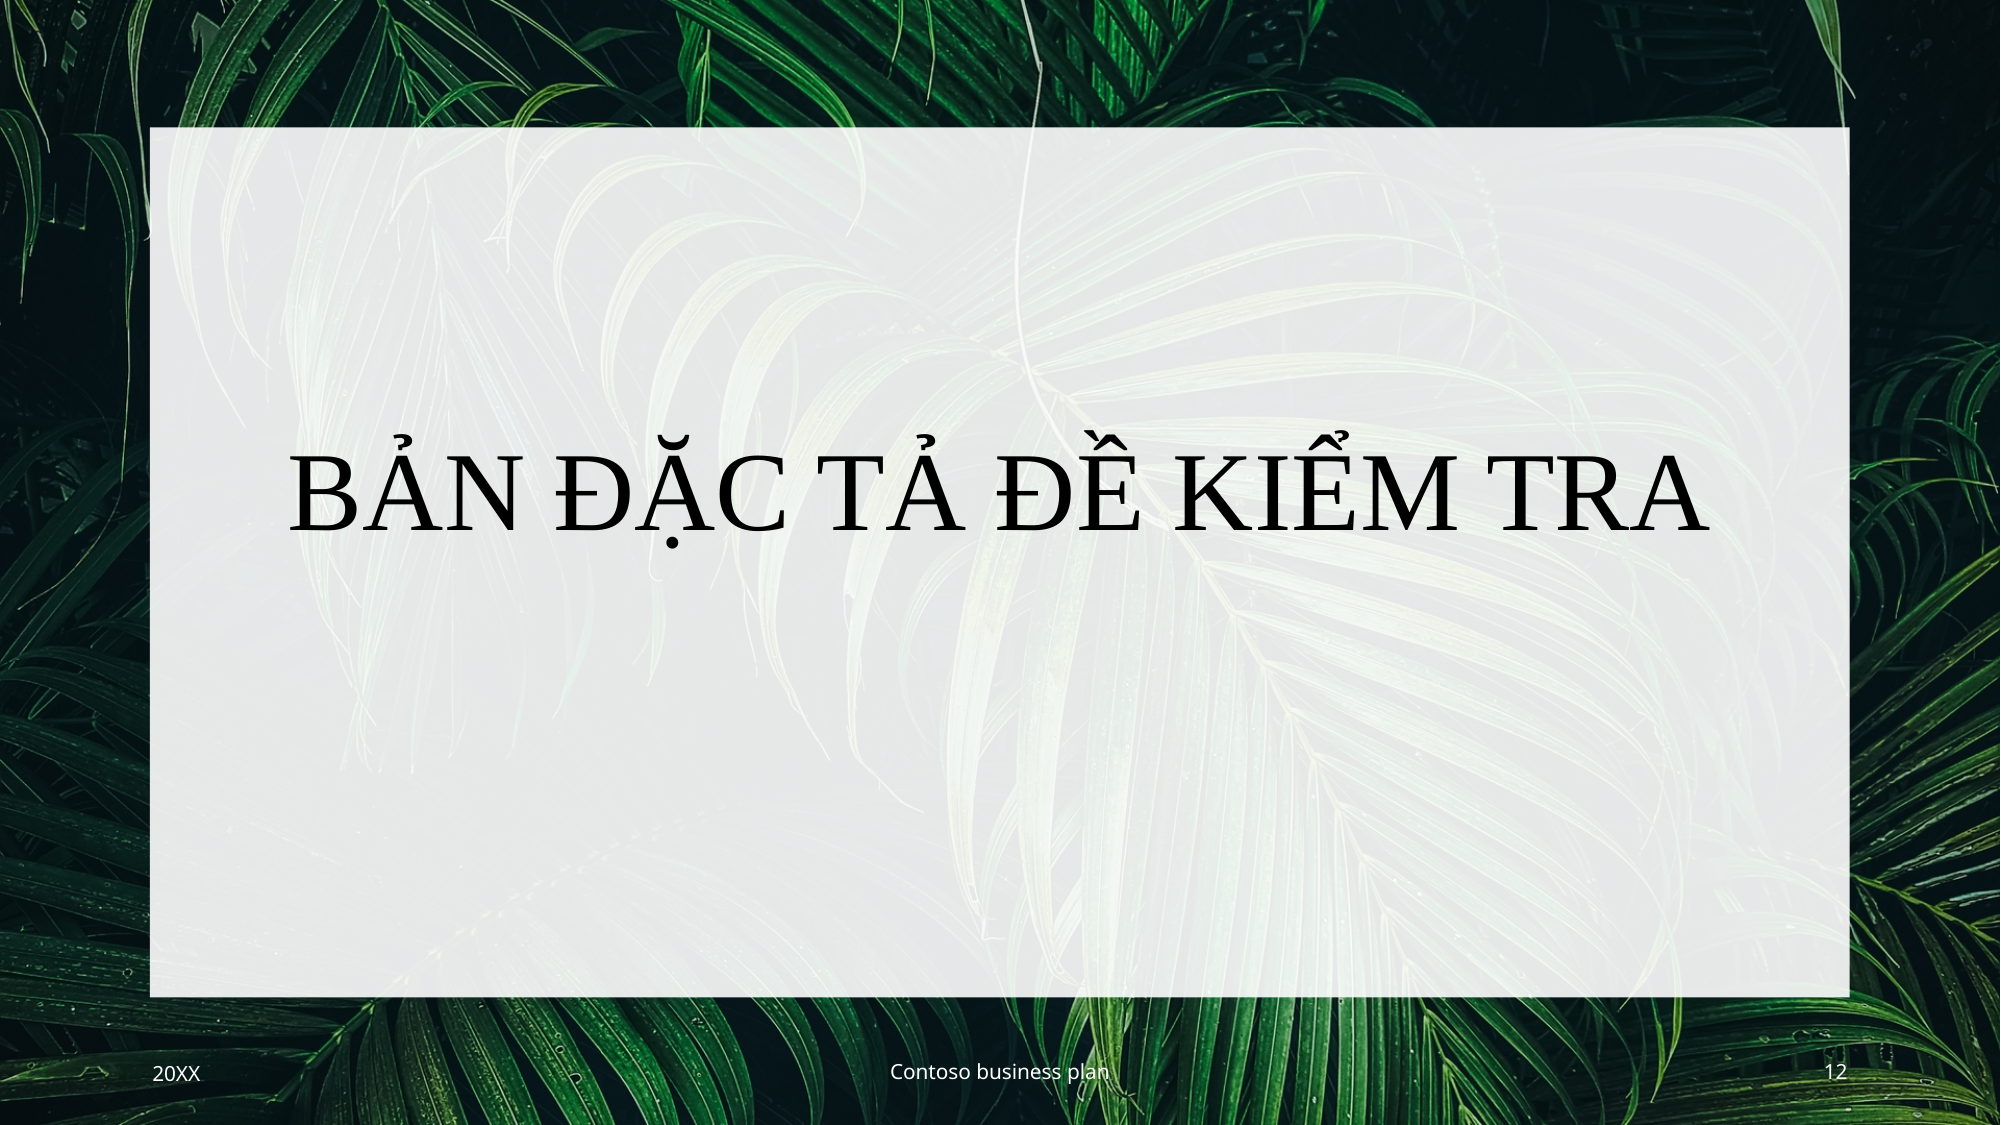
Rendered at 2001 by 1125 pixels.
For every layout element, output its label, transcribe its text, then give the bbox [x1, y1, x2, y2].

picture [0, 0, 2000, 1125]
footer Contoso business plan [662, 1042, 1338, 1103]
text_box BẢN ĐẶC TẢ ĐỀ KIỂM TRA [248, 410, 1752, 561]
slide_number 12 [1412, 1042, 1863, 1103]
slide_number 20XX [137, 1042, 588, 1103]
